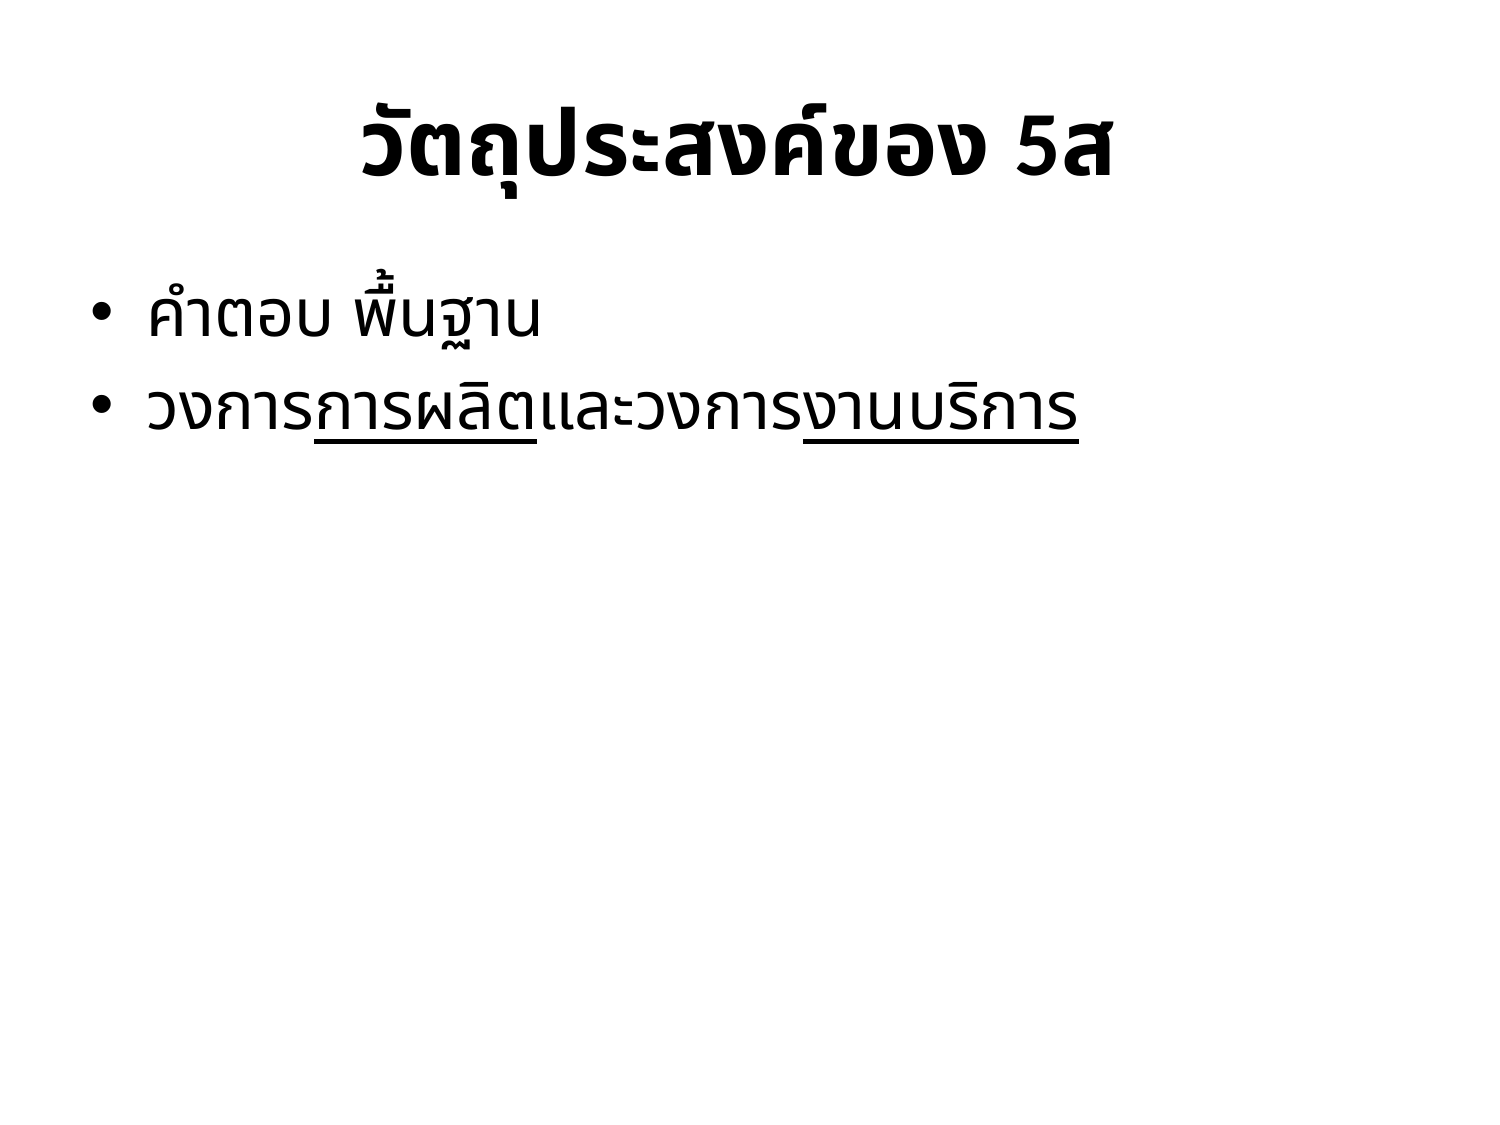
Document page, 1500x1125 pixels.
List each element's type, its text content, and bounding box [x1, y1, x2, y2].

title วัตถุประสงค์ของ 5ส [75, 45, 1425, 233]
list คำตอบ พื้นฐาน วงการการผลิตและวงการงานบริการ [75, 262, 1425, 1005]
